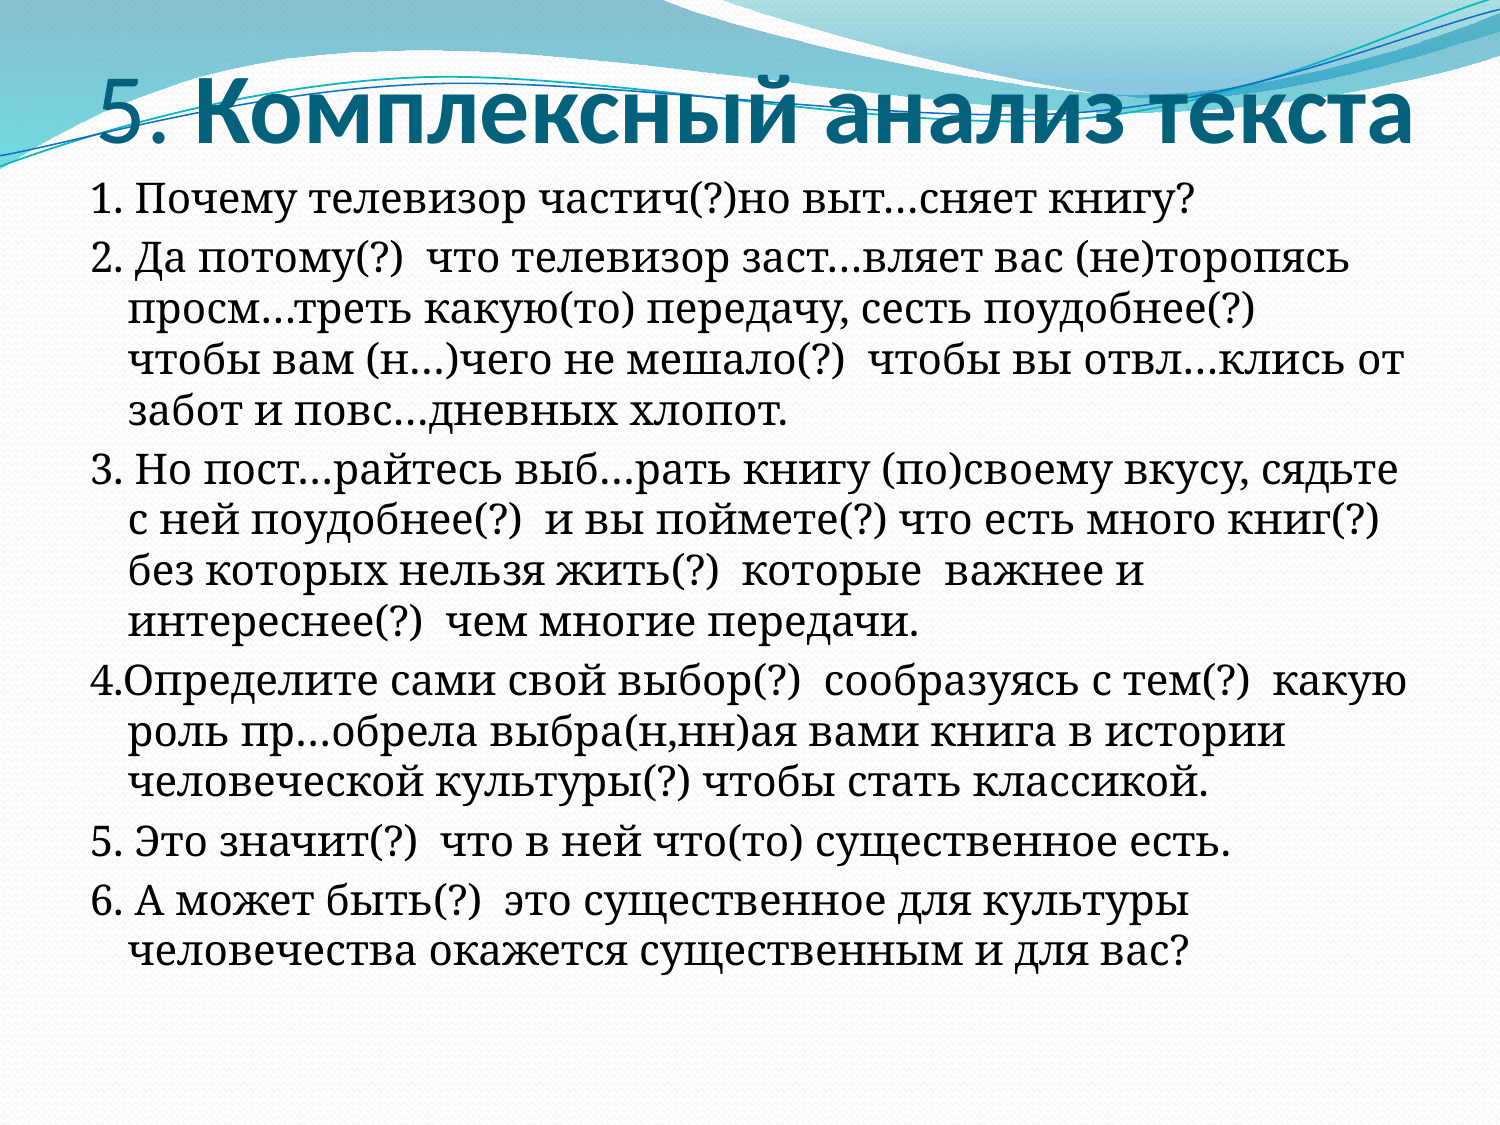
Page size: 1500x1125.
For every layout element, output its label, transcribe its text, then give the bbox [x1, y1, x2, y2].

list 1. Почему телевизор частич(?)но выт…сняет книгу? 2. Да потому(?) что телевизор заст…вляет вас (не)торопясь просм…треть какую(то) передачу, сесть поудобнее(?) чтобы вам (н…)чего не мешало(?) чтобы вы отвл…клись от забот и повс…дневных хлопот. 3. Но пост…райтесь выб…рать книгу (по)своему вкусу, сядьте с ней поудобнее(?) и вы поймете(?) что есть много книг(?) без которых нельзя жить(?) которые важнее и интереснее(?) чем многие передачи. 4.Определите сами свой выбор(?) сообразуясь с тем(?) какую роль пр…обрела выбра(н,нн)ая вами книга в истории человеческой культуры(?) чтобы стать классикой. 5. Это значит(?) что в ней что(то) существенное есть. 6. А может быть(?) это существенное для культуры человечества окажется существенным и для вас? [75, 164, 1425, 1043]
title 5. Комплексный анализ текста [70, 35, 1421, 164]
